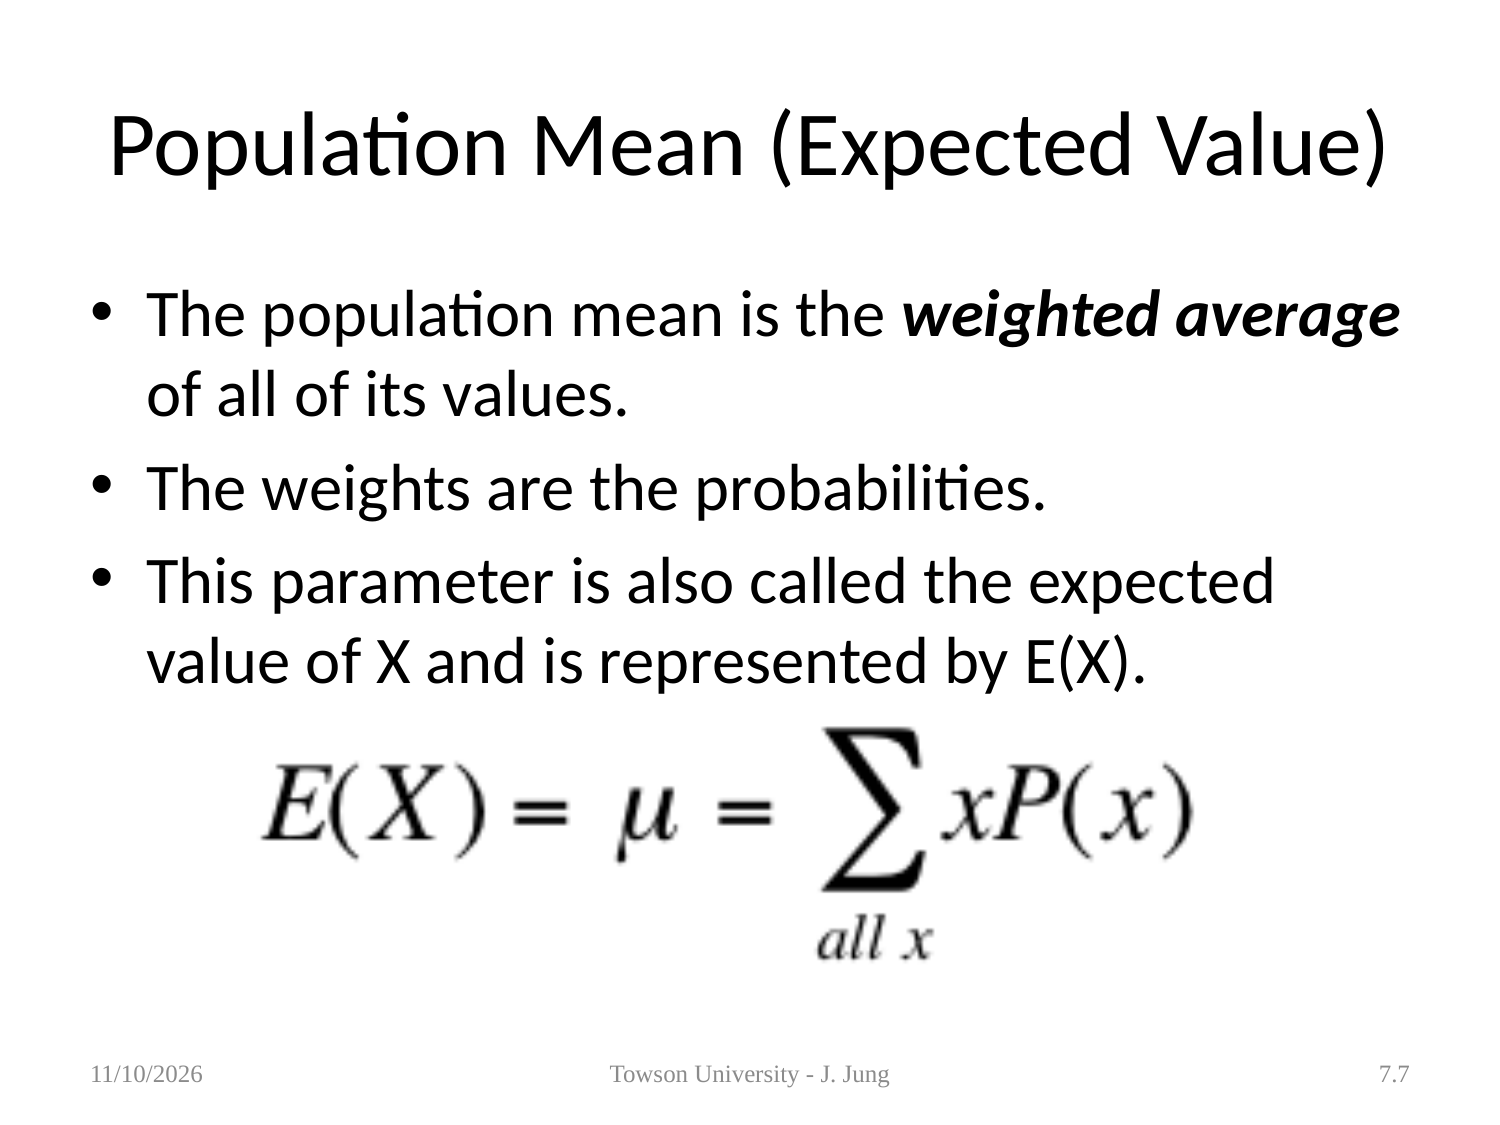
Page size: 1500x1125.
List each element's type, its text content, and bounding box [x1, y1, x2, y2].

list The population mean is the weighted average of all of its values. The weights are the probabilities. This parameter is also called the expected value of X and is represented by E(X). [74, 262, 1426, 1006]
slide_number 7.7 [1074, 1042, 1425, 1103]
title Population Mean (Expected Value) [74, 44, 1426, 233]
footer Towson University - J. Jung [512, 1042, 988, 1103]
picture [237, 699, 1213, 979]
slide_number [75, 1042, 425, 1103]
